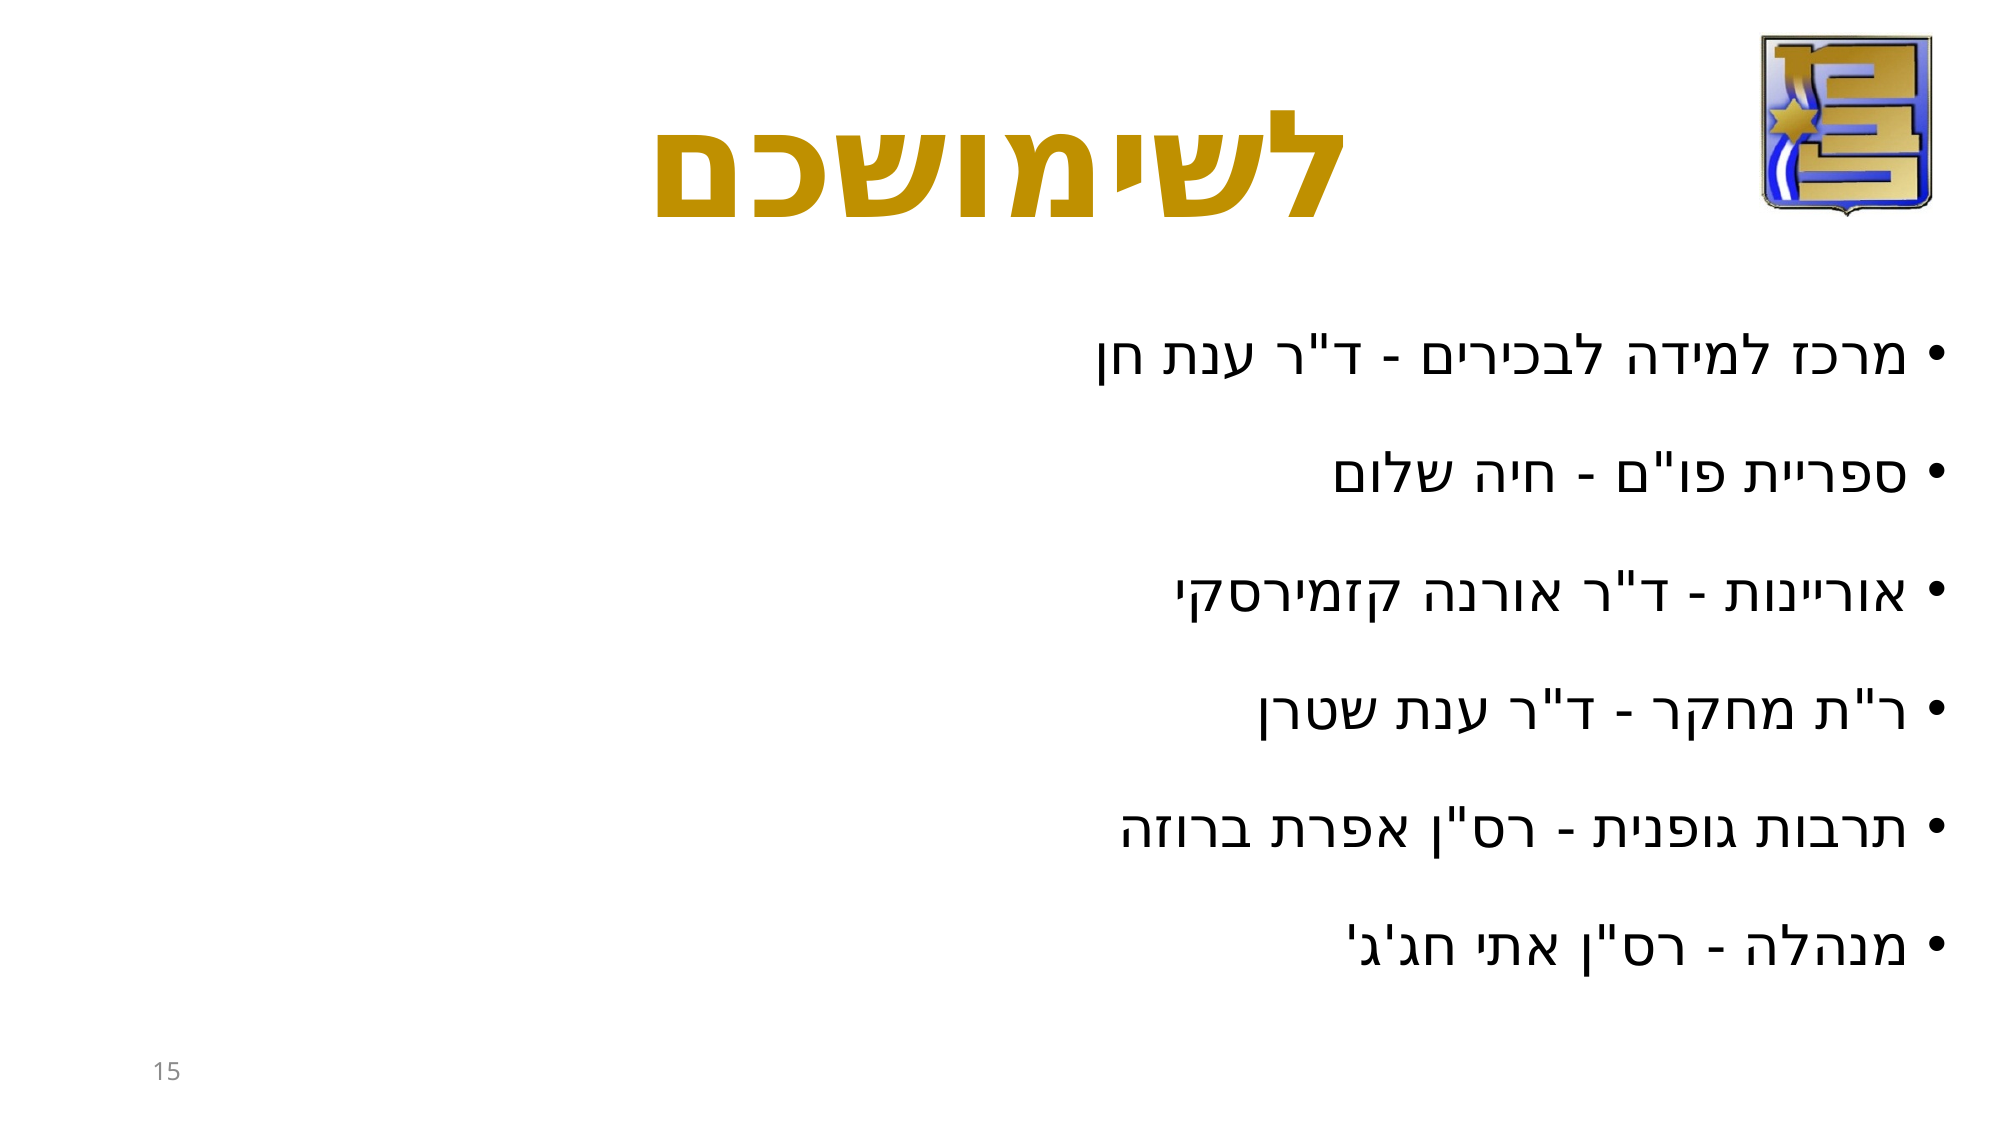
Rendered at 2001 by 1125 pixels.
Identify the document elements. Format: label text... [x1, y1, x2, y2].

list מרכז למידה לבכירים - ד"ר ענת חן ספריית פו"ם - חיה שלום אוריינות - ד"ר אורנה קזמירסקי ר"ת מחקר - ד"ר ענת שטרן תרבות גופנית - רס"ן אפרת ברוזה מנהלה - רס"ן אתי חג'ג' [233, 277, 1959, 992]
slide_number 15 [137, 1042, 588, 1103]
picture [1759, 32, 1933, 217]
title לשימושכם [137, 59, 1863, 278]
